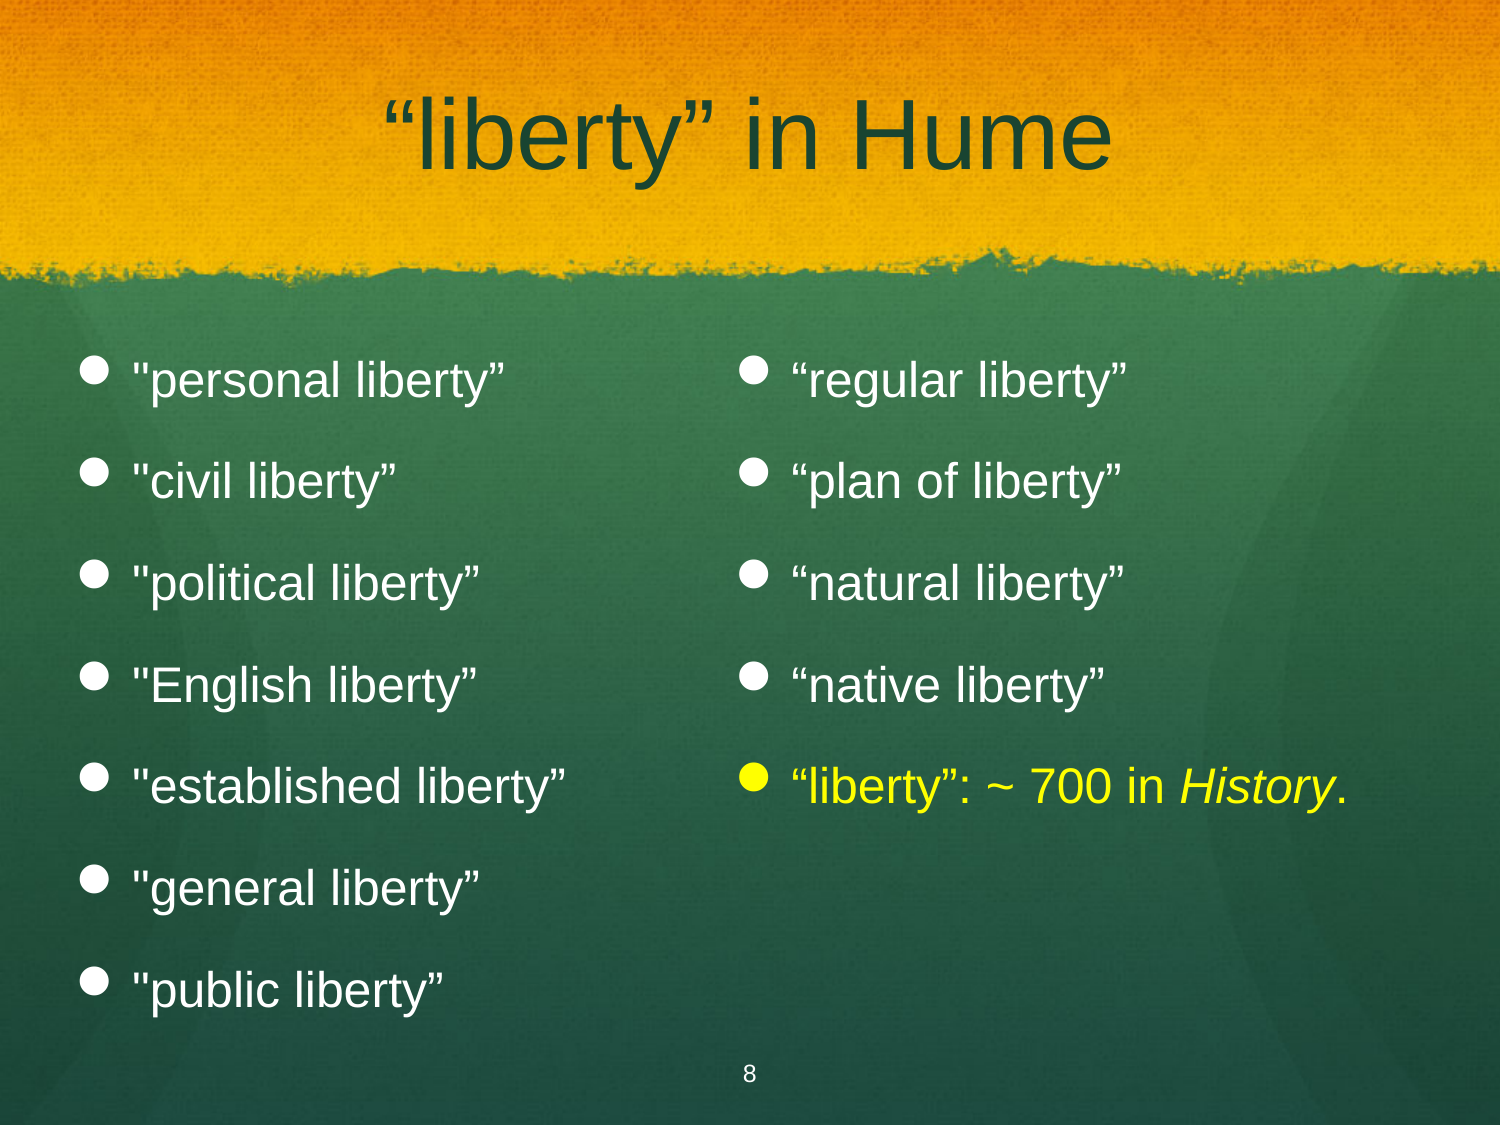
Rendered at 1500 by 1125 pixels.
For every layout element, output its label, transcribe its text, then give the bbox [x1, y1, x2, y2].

list "personal liberty” "civil liberty” "political liberty” "English liberty” "established liberty” "general liberty” "public liberty” “regular liberty” “plan of liberty” “natural liberty” “native liberty” “liberty”: ~ 700 in History. [60, 339, 1410, 1026]
title “liberty” in Hume [125, 13, 1375, 246]
slide_number 8 [706, 1042, 794, 1103]
picture [0, 0, 1500, 1125]
